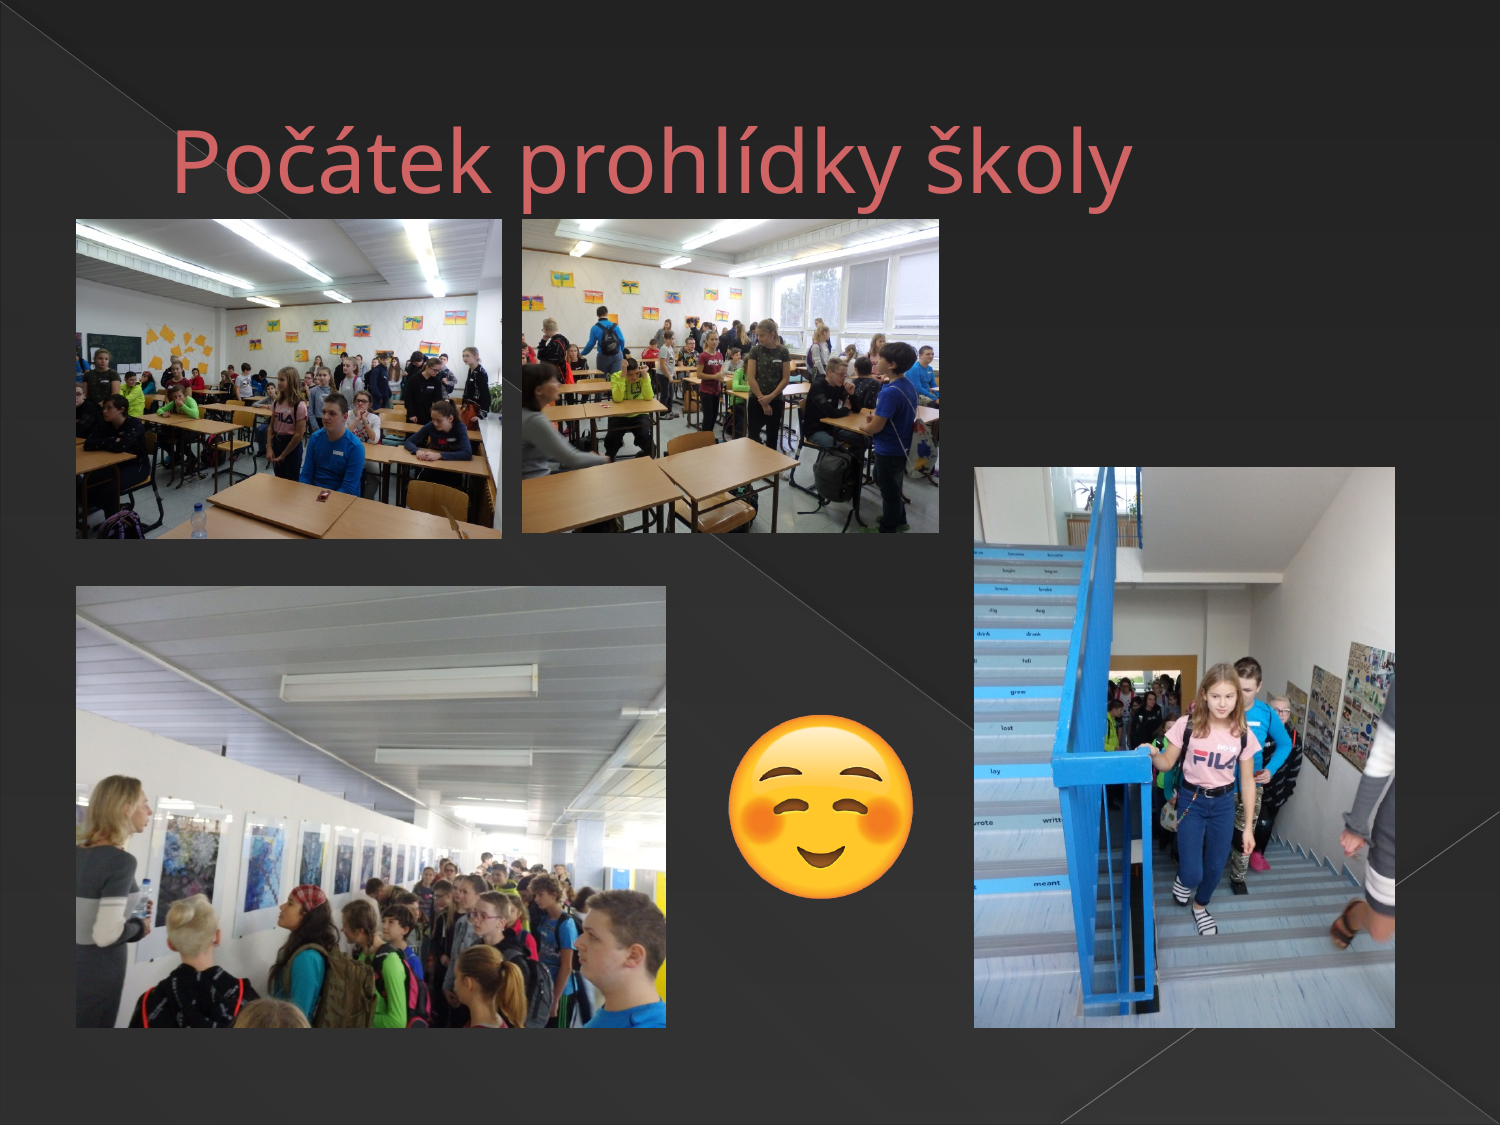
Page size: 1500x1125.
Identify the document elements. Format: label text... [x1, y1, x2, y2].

picture [726, 712, 915, 902]
picture [76, 219, 502, 539]
title Počátek prohlídky školy [75, 43, 1425, 274]
picture [76, 585, 666, 1028]
picture [521, 219, 940, 533]
picture [974, 467, 1395, 1029]
